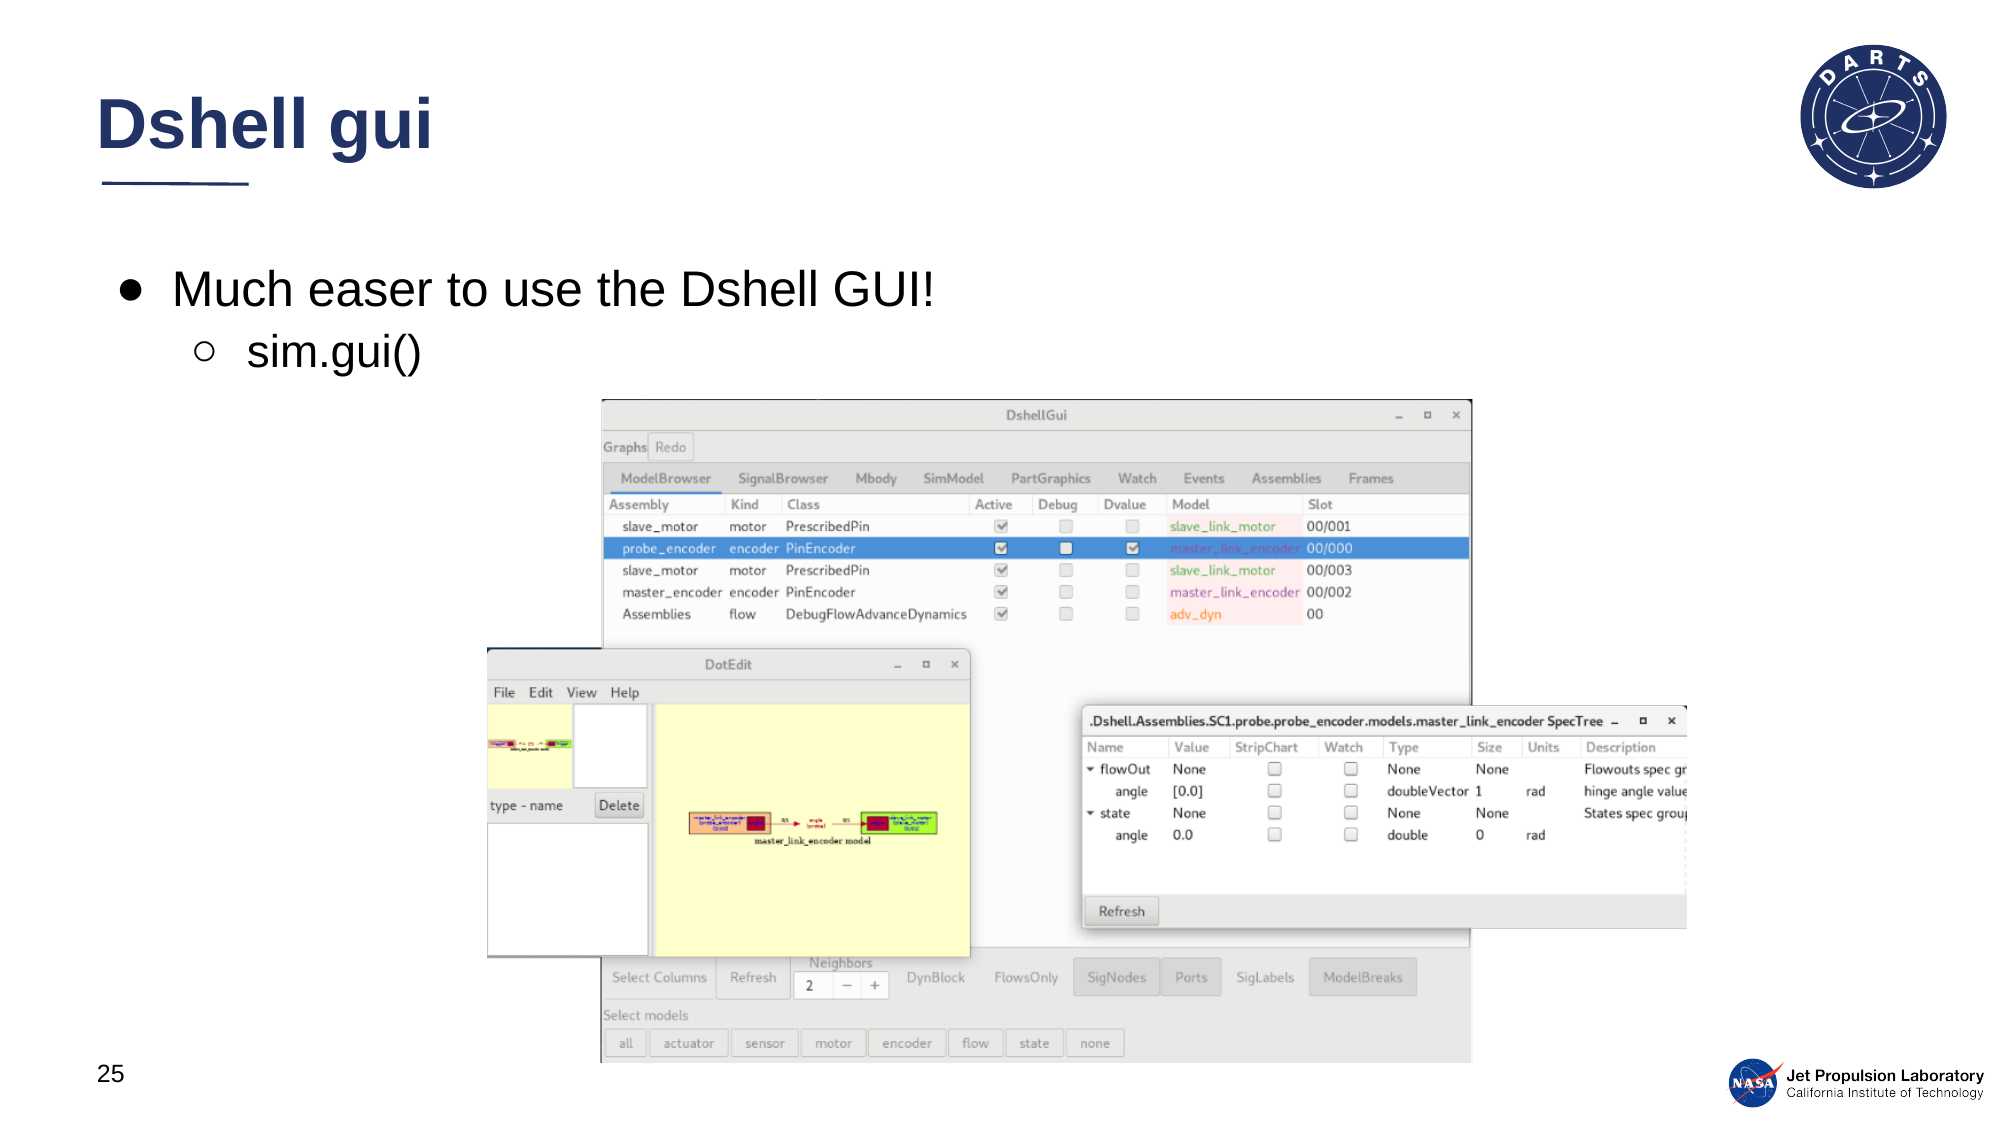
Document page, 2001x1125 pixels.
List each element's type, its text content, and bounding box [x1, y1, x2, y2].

picture [1796, 41, 1951, 192]
list Much easer to use the Dshell GUI! sim.gui() [81, 255, 1919, 971]
slide_number 25 [81, 1042, 532, 1103]
title Dshell gui [81, 68, 1750, 184]
picture [487, 399, 1687, 1063]
picture [1710, 1042, 2000, 1124]
